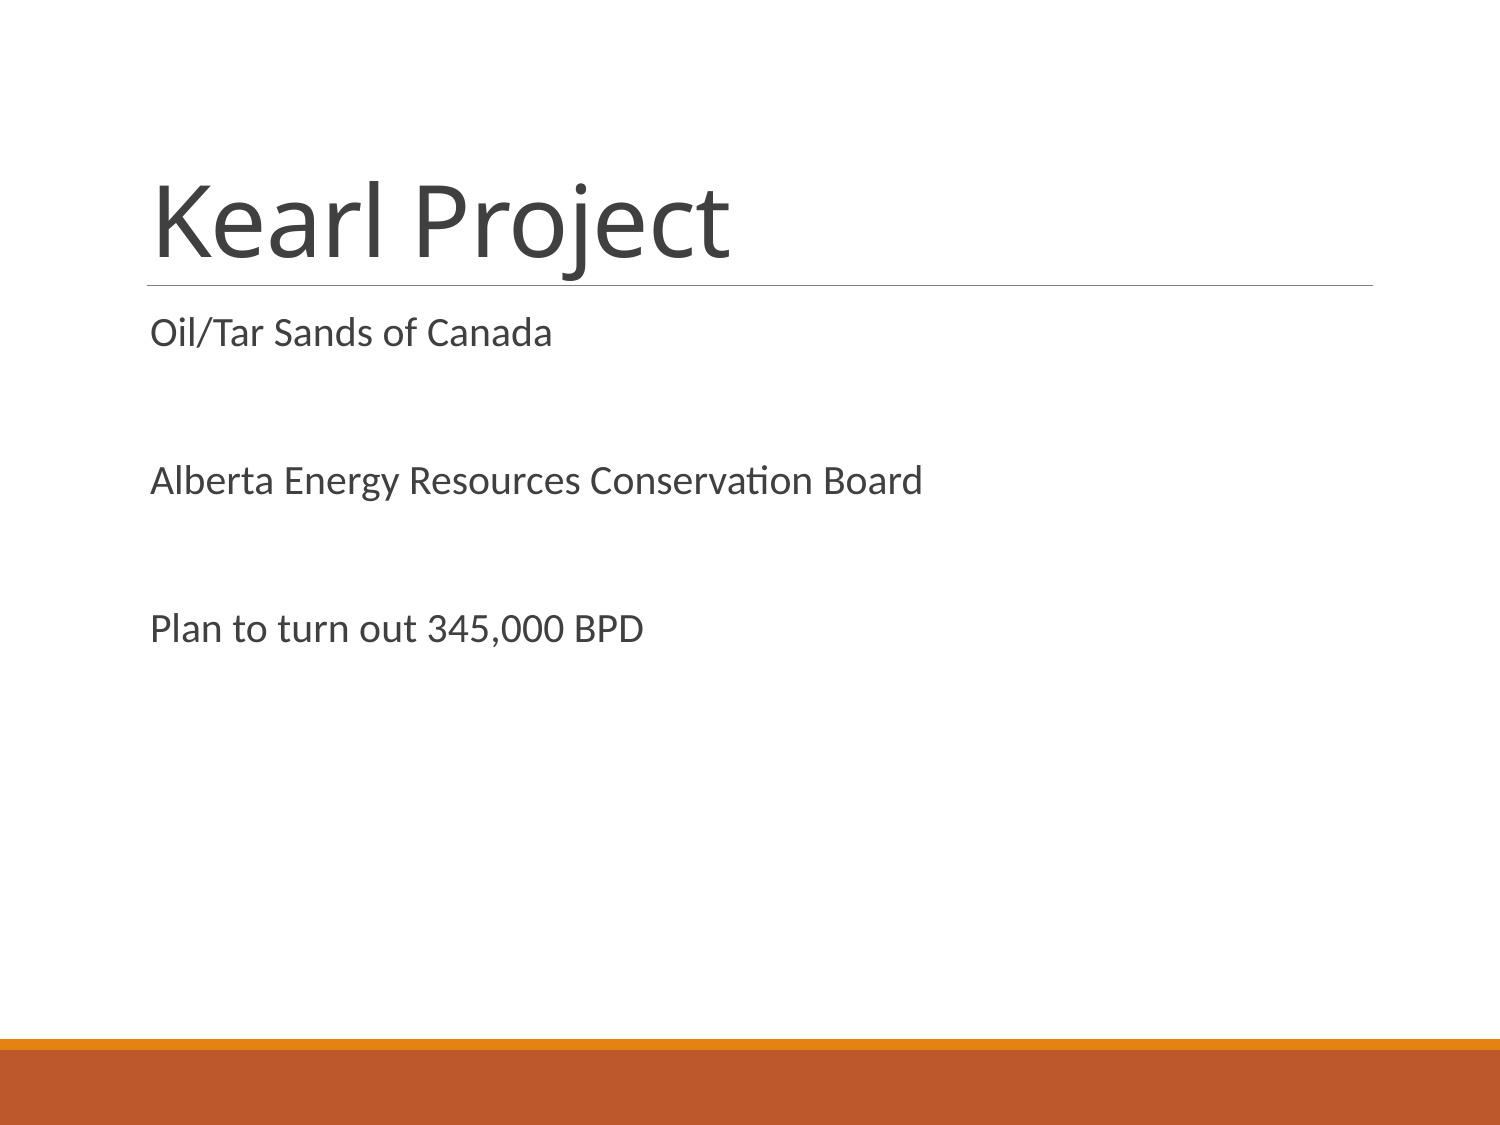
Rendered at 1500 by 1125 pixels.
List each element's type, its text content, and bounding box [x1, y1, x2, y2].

list Oil/Tar Sands of Canada Alberta Energy Resources Conservation Board Plan to turn out 345,000 BPD [135, 302, 1373, 963]
title Kearl Project [135, 47, 1373, 285]
